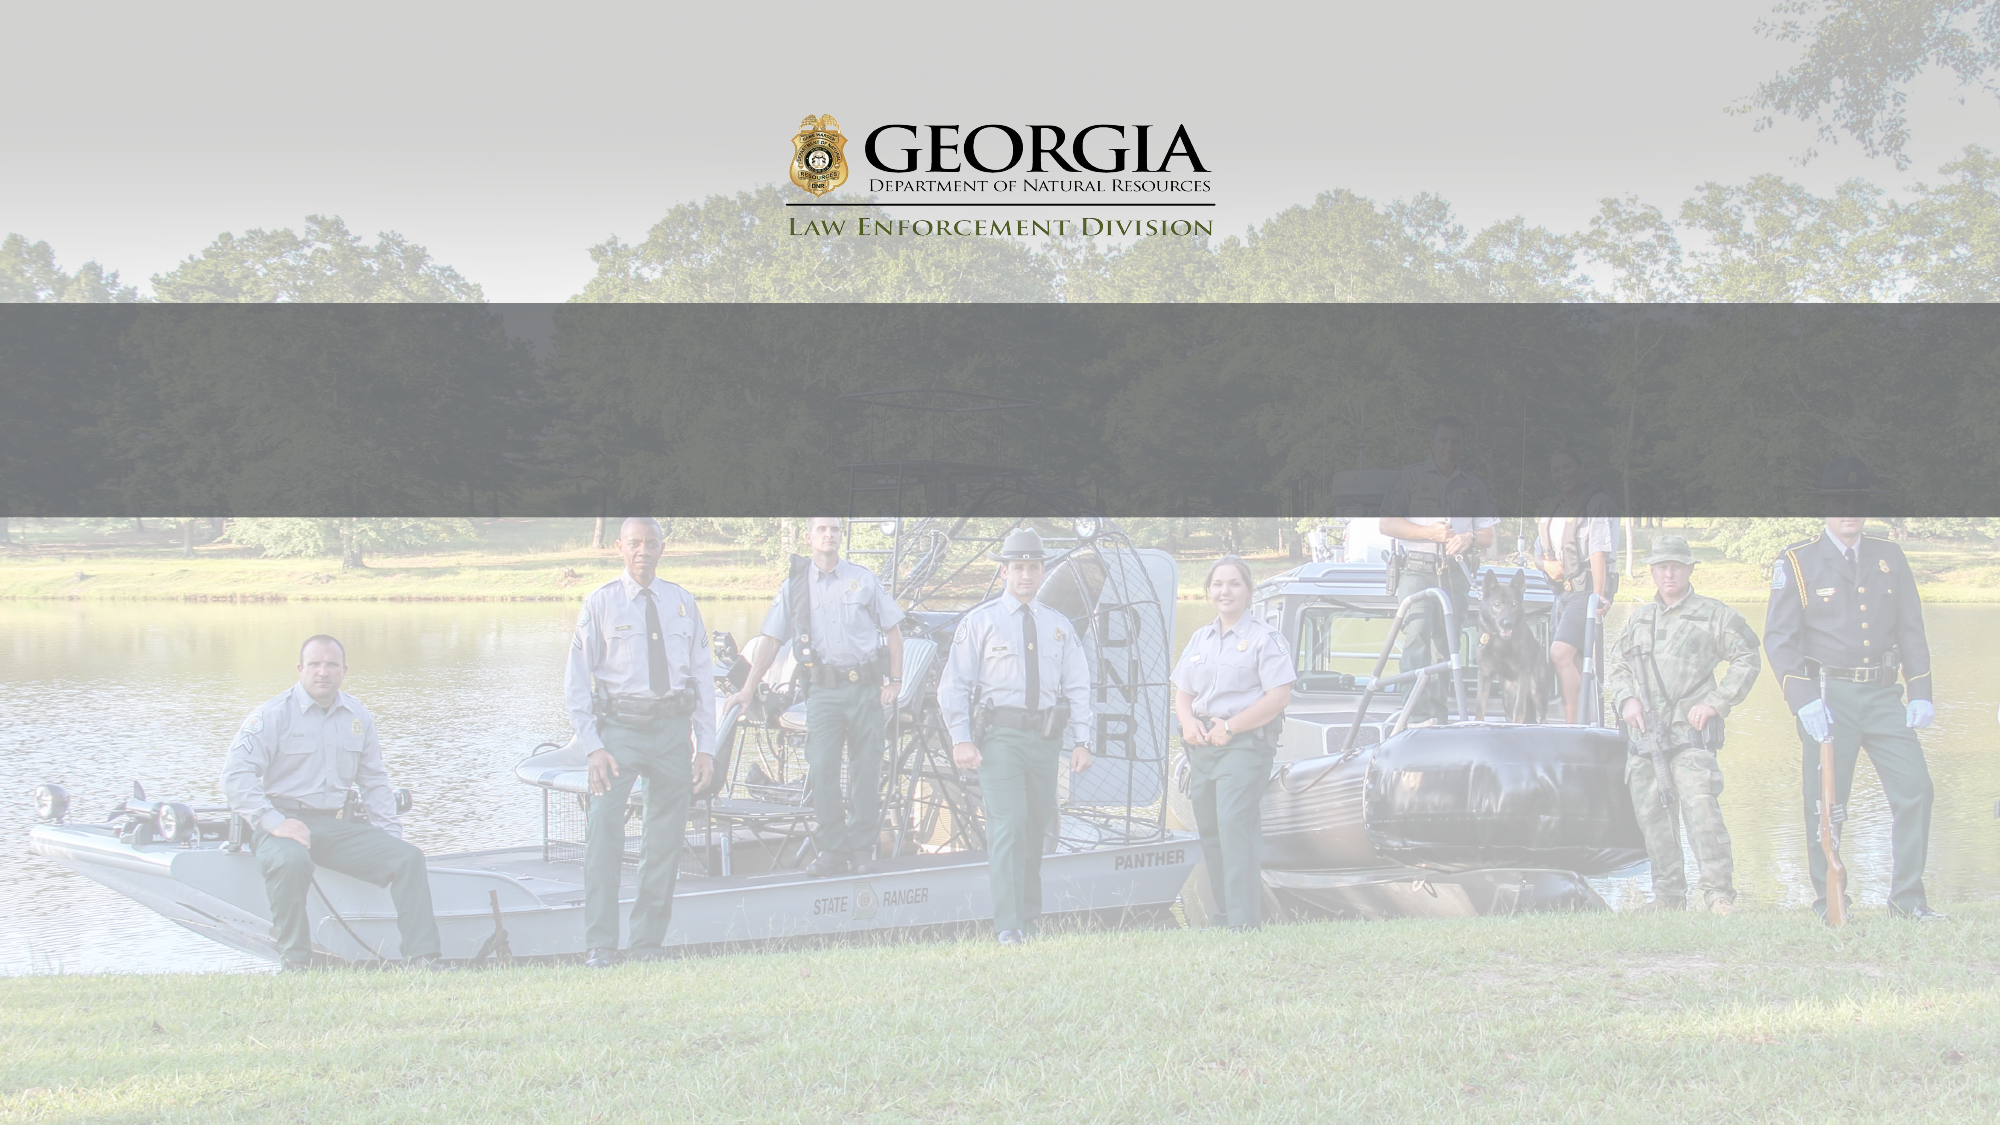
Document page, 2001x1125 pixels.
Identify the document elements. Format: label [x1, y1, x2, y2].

picture [783, 104, 1216, 242]
